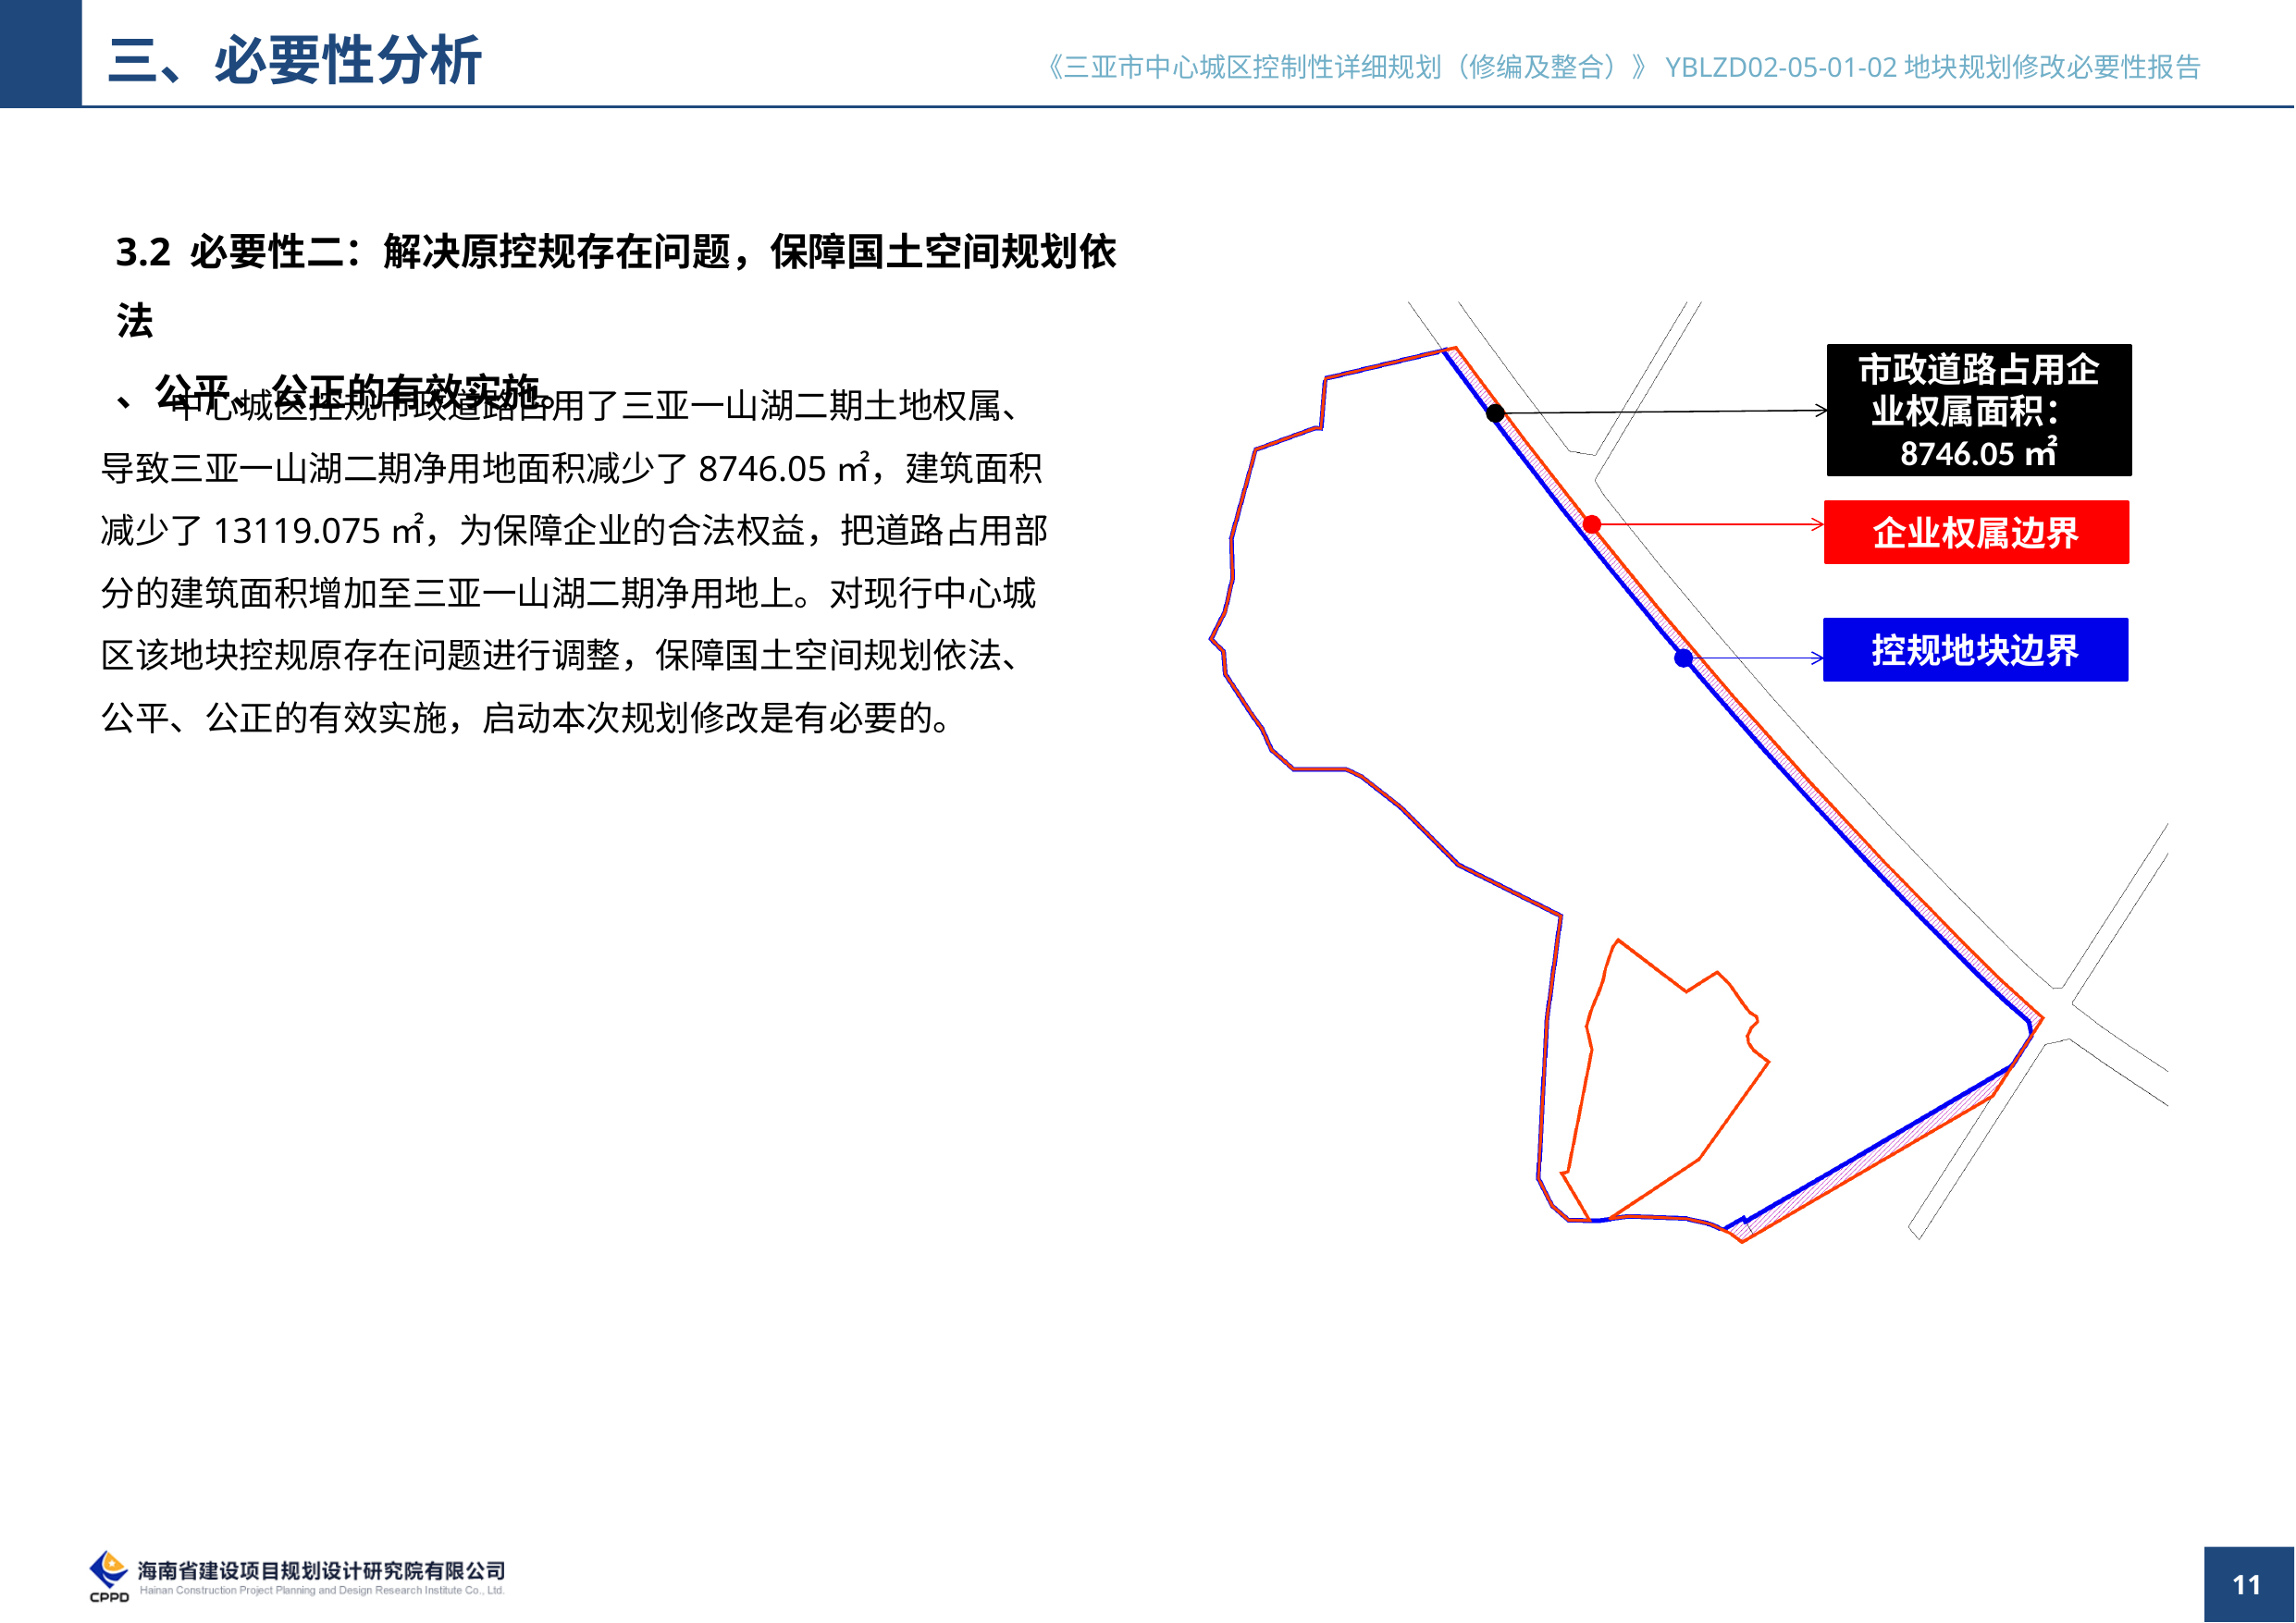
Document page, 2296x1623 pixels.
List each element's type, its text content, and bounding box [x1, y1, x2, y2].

slide_number 11 [2228, 1564, 2265, 1623]
picture [84, 1543, 512, 1615]
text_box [1495, 410, 1829, 414]
picture [958, 206, 2168, 1416]
text_box 三、必要性分析 [104, 23, 1152, 91]
text_box 中心城区控规市政道路占用了三亚一山湖二期土地权属、导致三亚一山湖二期净用地面积减少了8746.05㎡，建筑面积减少了13119.075㎡，为保障企业的合法权益，把道路占用部分的建筑面积增加至三亚一山湖二期净用地上。对现行中心城区该地块控规原存在问题进行调整，保障国土空间规划依法、公平、公正的有效实施，启动本次规划修改是有必要的。 [100, 361, 954, 738]
text_box 3.2 必要性二：解决原控规存在问题，保障国土空间规划依法 、公平、公正的有效实施。 [114, 202, 1152, 414]
